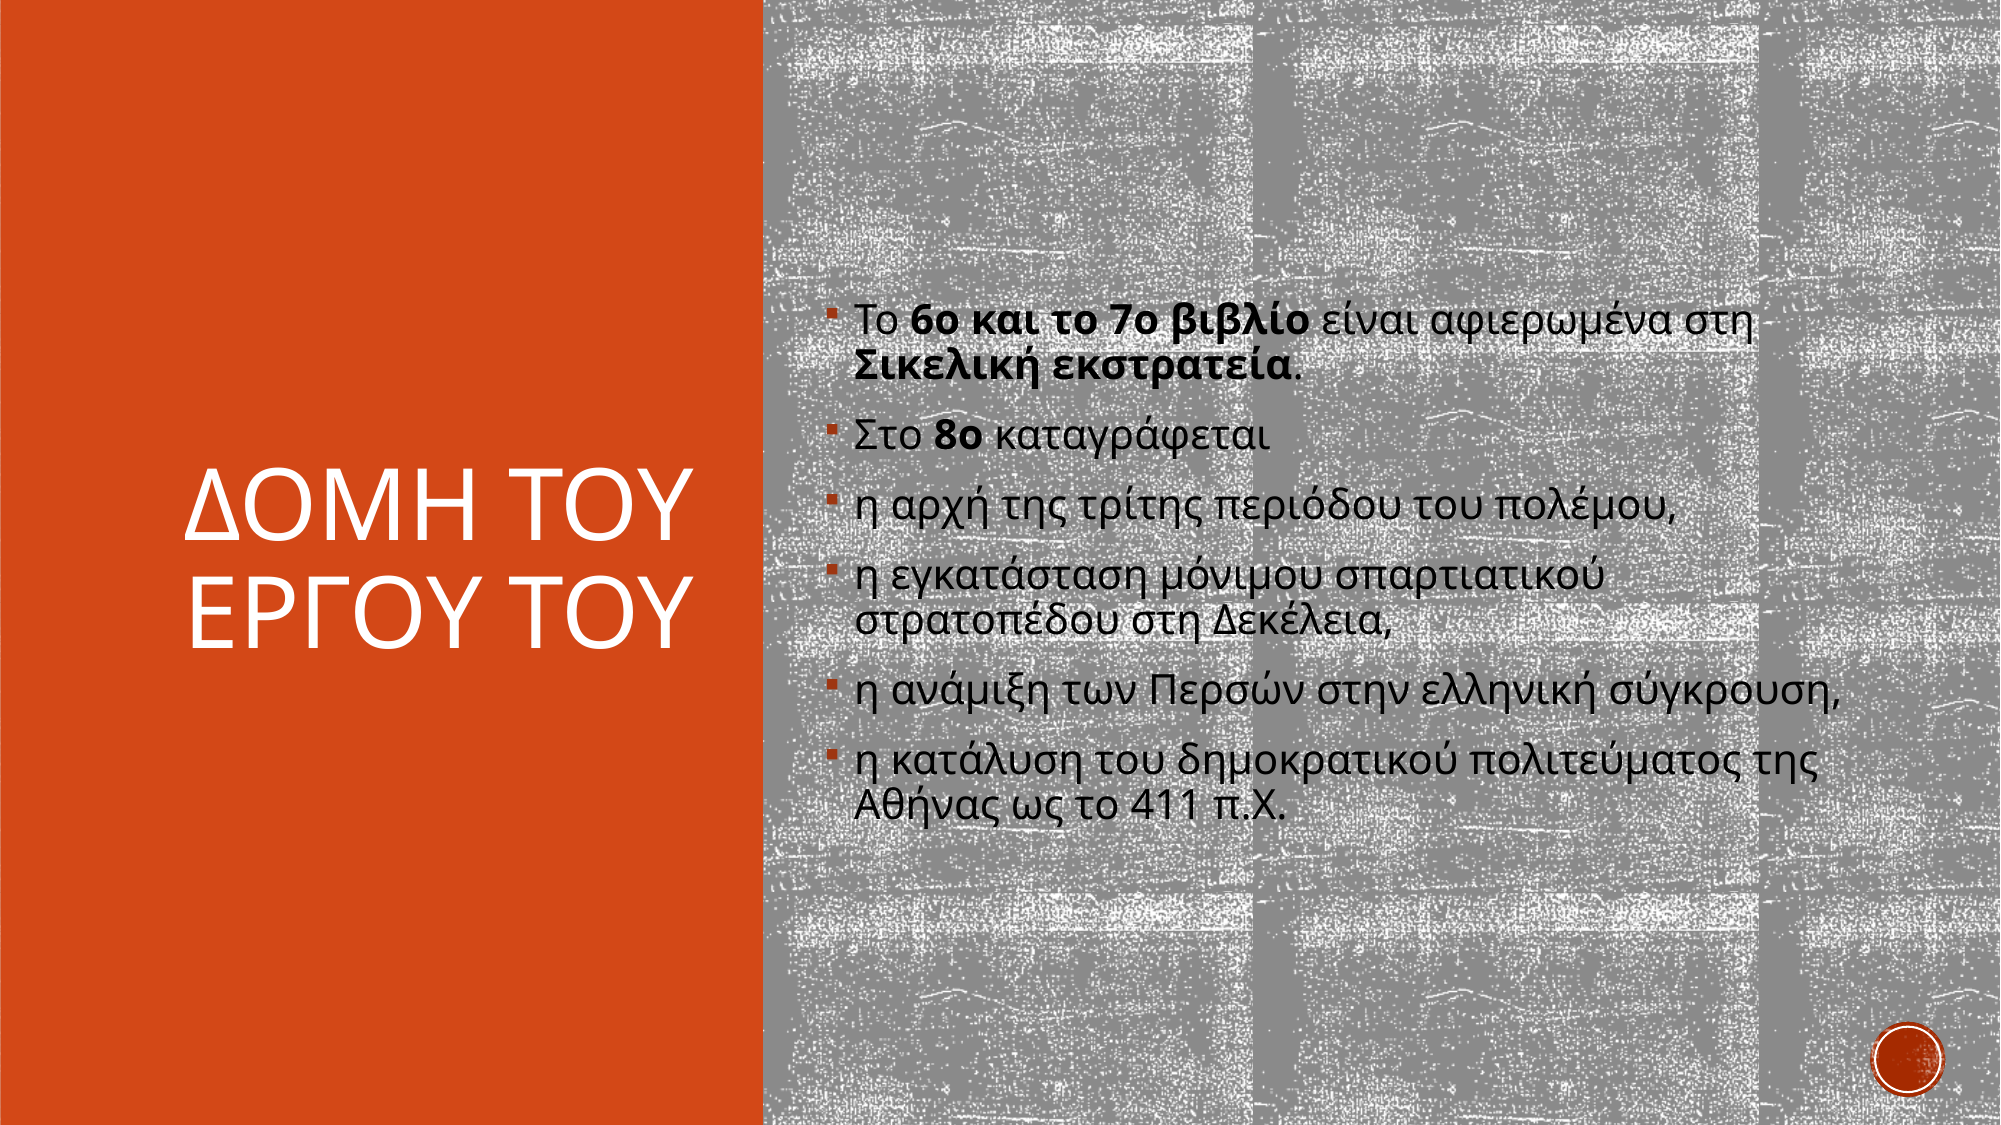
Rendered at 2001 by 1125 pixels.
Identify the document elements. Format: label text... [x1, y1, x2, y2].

text_box [764, 0, 2000, 1125]
title ΔΟΜΗ ΤΟΥ ΕΡΓΟΥ ΤΟΥ [105, 105, 710, 1020]
text_box [1870, 1021, 1946, 1097]
list Το 6ο και το 7ο βιβλίο είναι αφιερωμένα στη Σικελική εκστρατεία. Στο 8ο καταγράφεται η αρχή της τρίτης περιόδου του πολέμου, η εγκατάσταση μόνιμου σπαρτιατικού στρατοπέδου στη Δεκέλεια, η ανάμιξη των Περσών στην ελληνική σύγκρουση, η κατάλυση του δημοκρατικού πολιτεύματος της Αθήνας ως το 411 π.Χ. [809, 105, 1871, 1022]
text_box [1875, 1026, 1941, 1093]
text_box [0, 0, 764, 1125]
